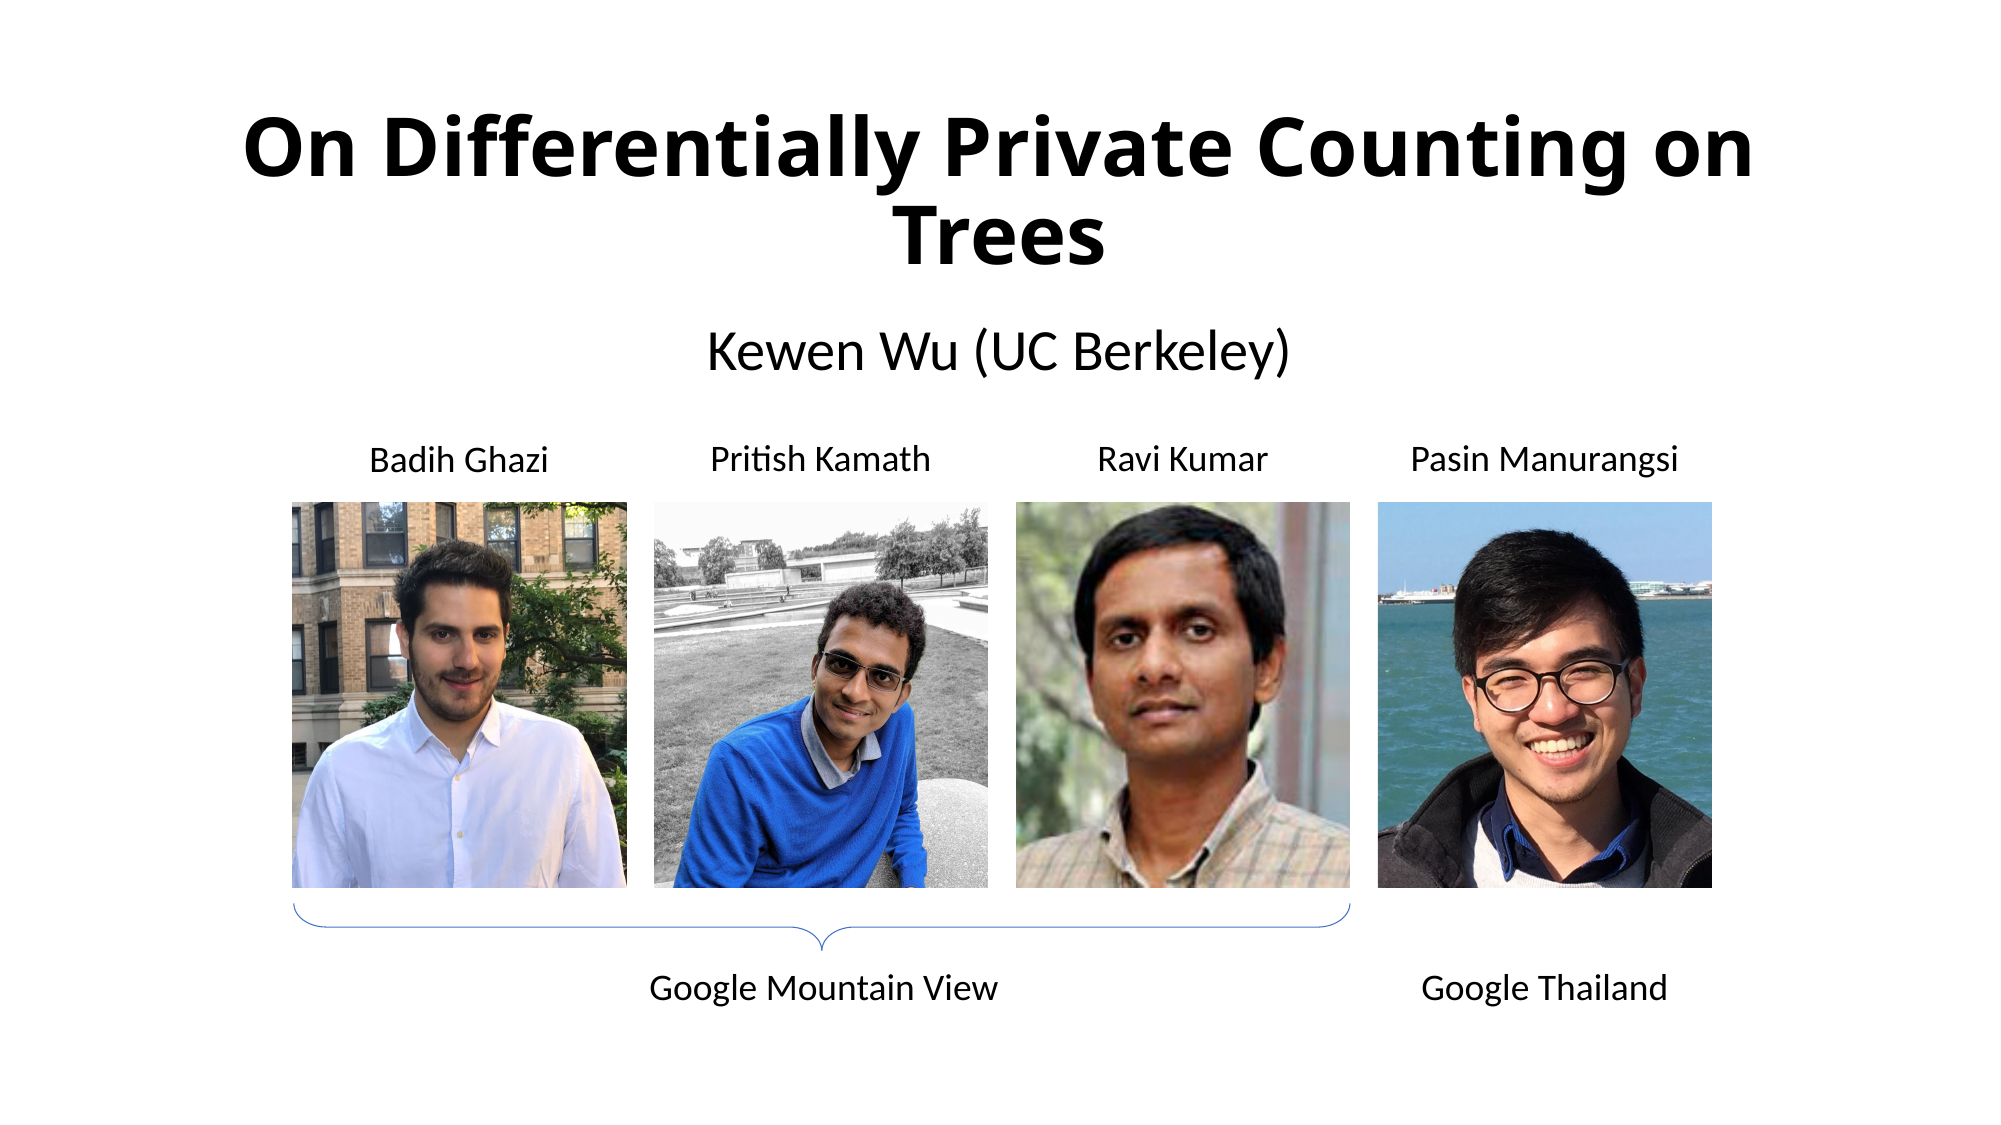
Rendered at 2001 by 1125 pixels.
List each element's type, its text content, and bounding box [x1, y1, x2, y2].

picture [1016, 502, 1350, 888]
picture [292, 502, 627, 888]
text_box [293, 903, 1351, 951]
text_box Pasin Manurangsi [1377, 426, 1712, 487]
text_box Badih Ghazi [292, 427, 627, 488]
text_box Pritish Kamath [654, 426, 988, 487]
title On Differentially Private Counting on Trees [214, 97, 1786, 291]
picture [654, 502, 989, 888]
text_box Google Mountain View [626, 955, 1022, 1016]
subtitle Kewen Wu (UC Berkeley) [249, 312, 1750, 405]
text_box Ravi Kumar [1016, 426, 1350, 487]
picture [1377, 502, 1712, 888]
text_box Google Thailand [1346, 955, 1743, 1016]
